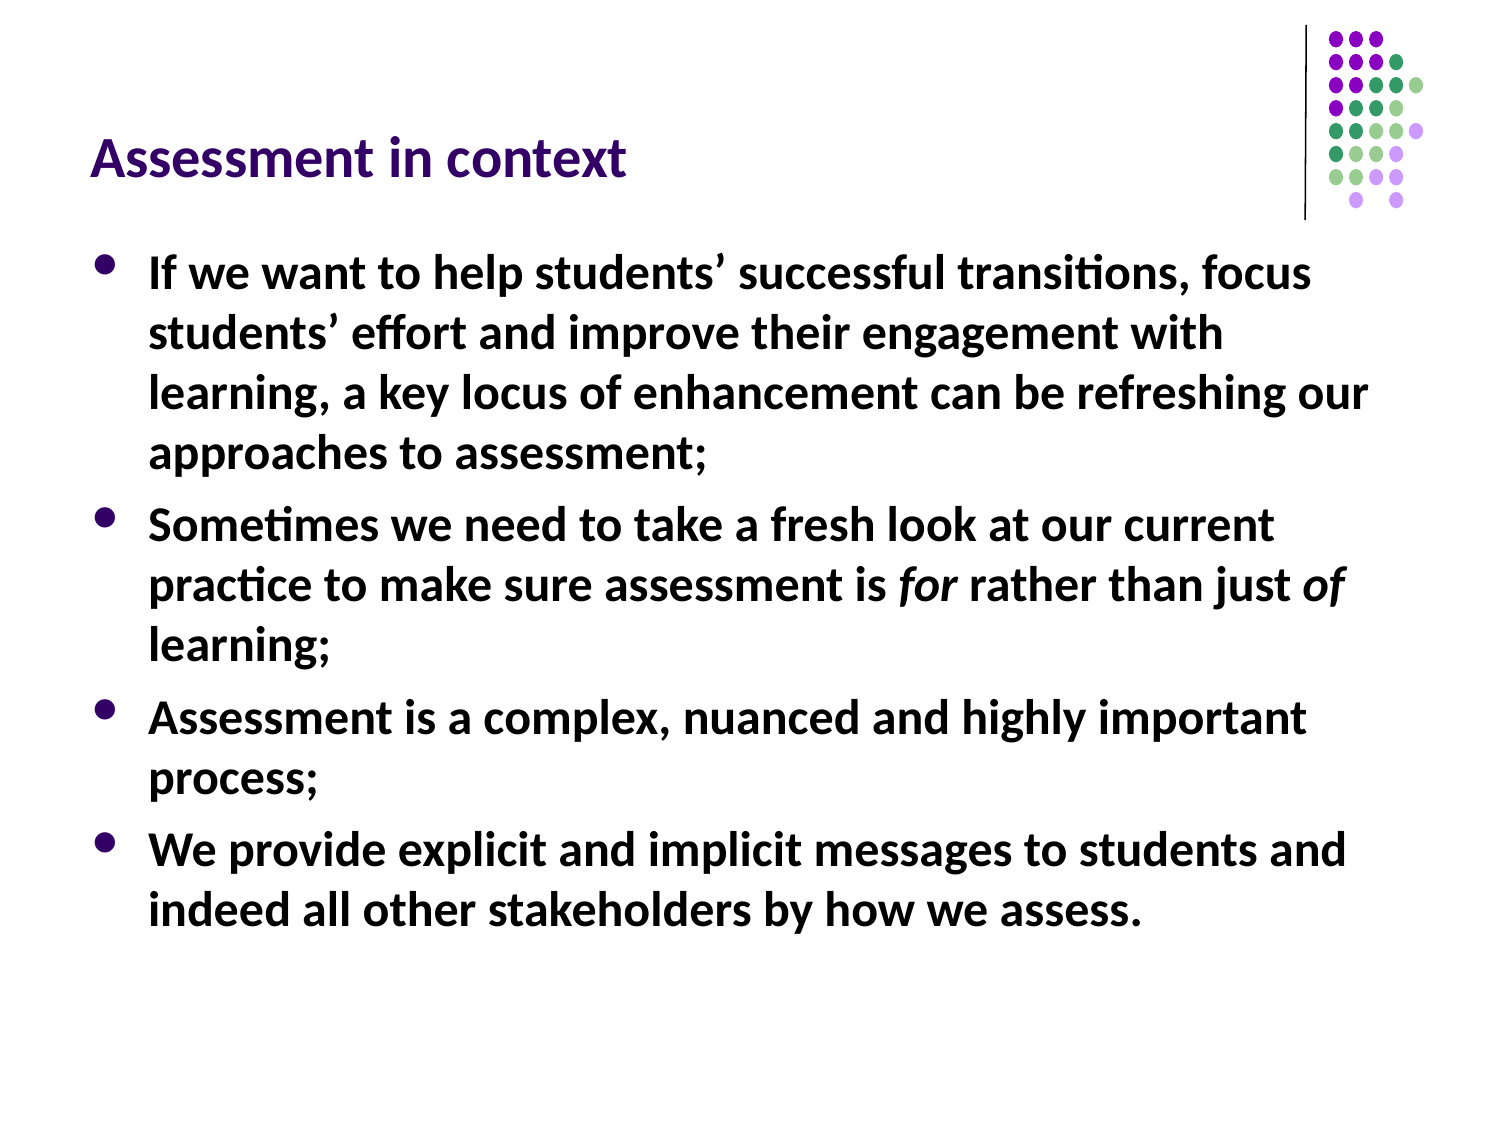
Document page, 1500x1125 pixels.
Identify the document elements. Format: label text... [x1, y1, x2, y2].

title Assessment in context [74, 19, 1313, 197]
list If we want to help students’ successful transitions, focus students’ effort and improve their engagement with learning, a key locus of enhancement can be refreshing our approaches to assessment; Sometimes we need to take a fresh look at our current practice to make sure assessment is for rather than just of learning; Assessment is a complex, nuanced and highly important process; We provide explicit and implicit messages to students and indeed all other stakeholders by how we assess. [76, 231, 1428, 1018]
